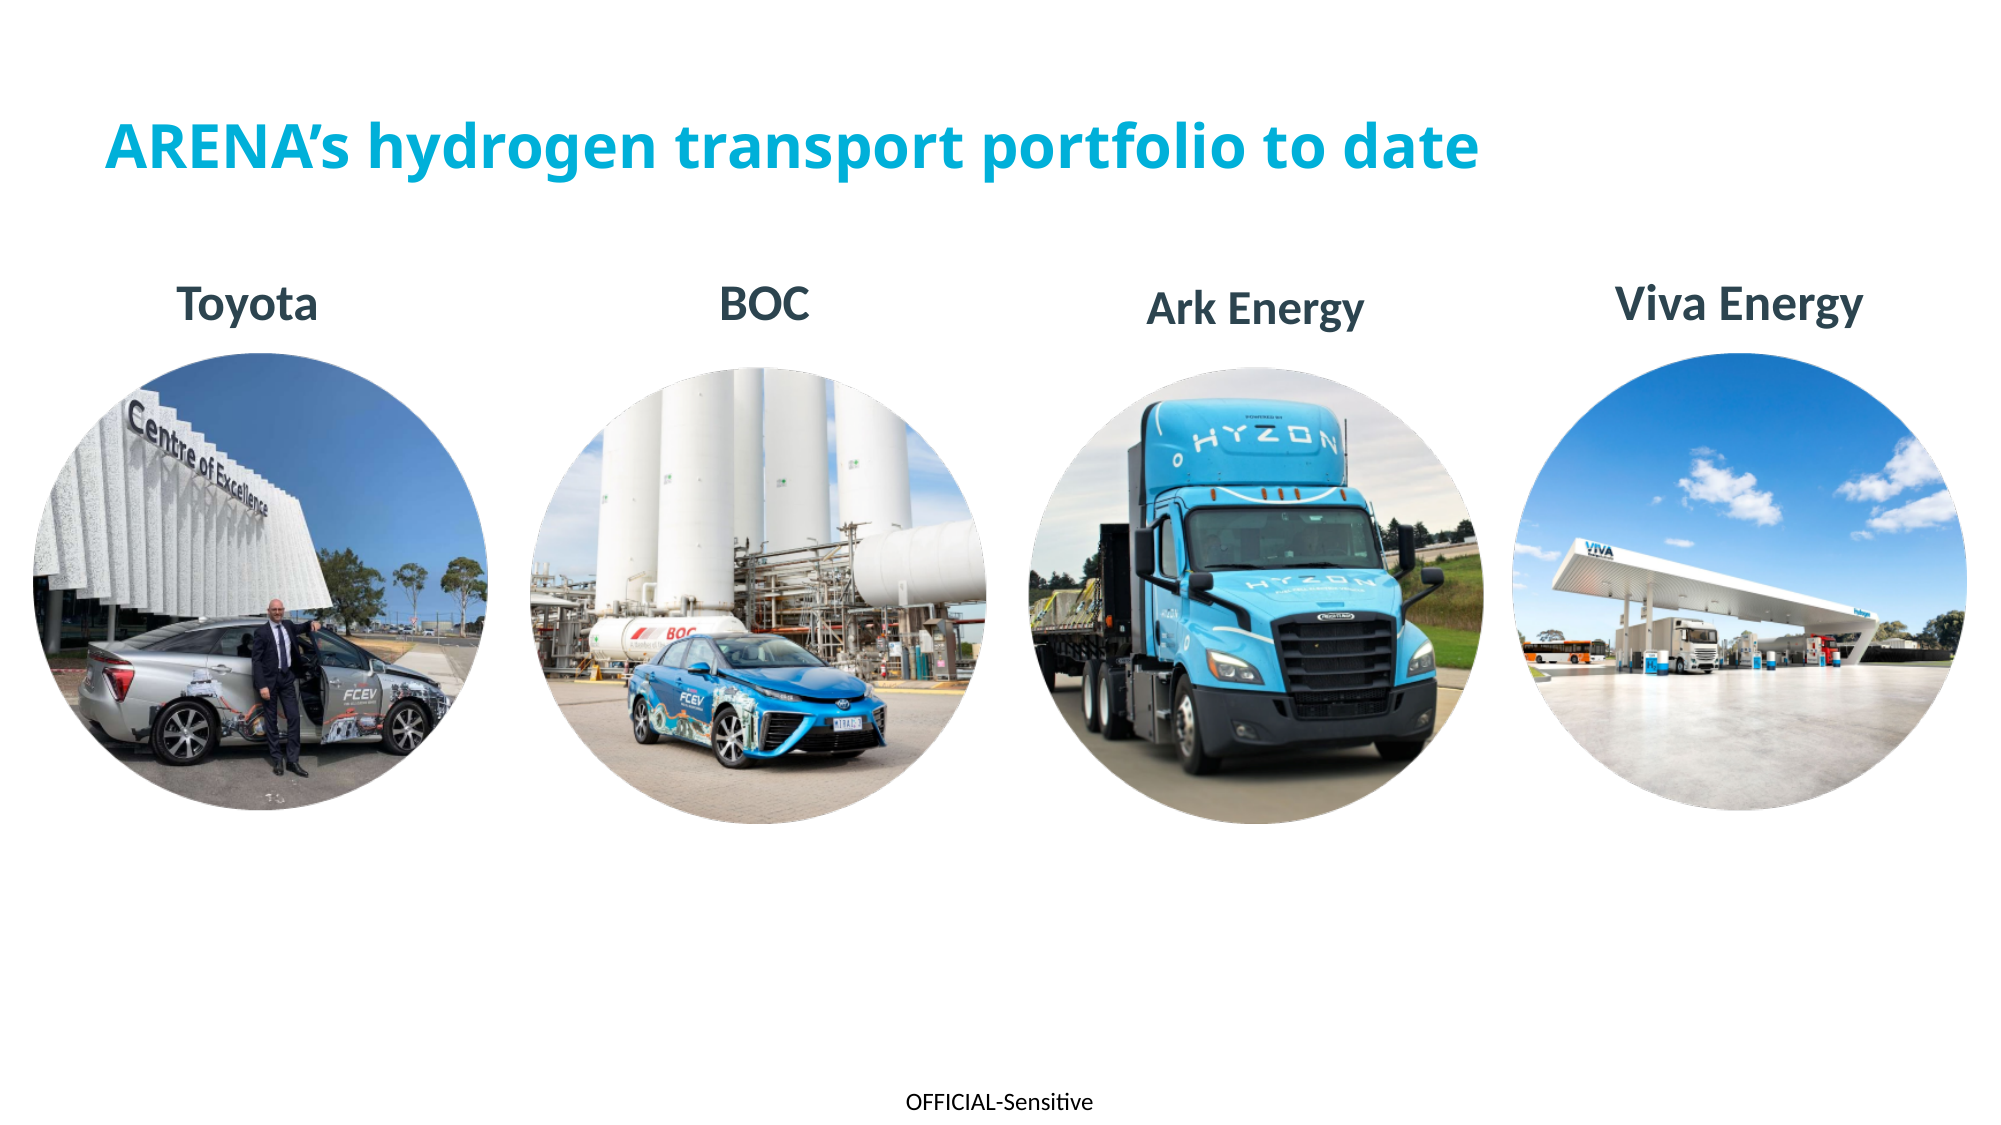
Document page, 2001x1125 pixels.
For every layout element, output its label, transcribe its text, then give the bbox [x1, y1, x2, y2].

text_box Ark Energy [1071, 256, 1411, 353]
title ARENA’s hydrogen transport portfolio to date [105, 84, 1917, 203]
text_box Viva Energy [1411, 248, 2000, 411]
picture [33, 353, 1967, 824]
text_box BOC [589, 248, 940, 353]
text_box Toyota [0, 248, 496, 351]
